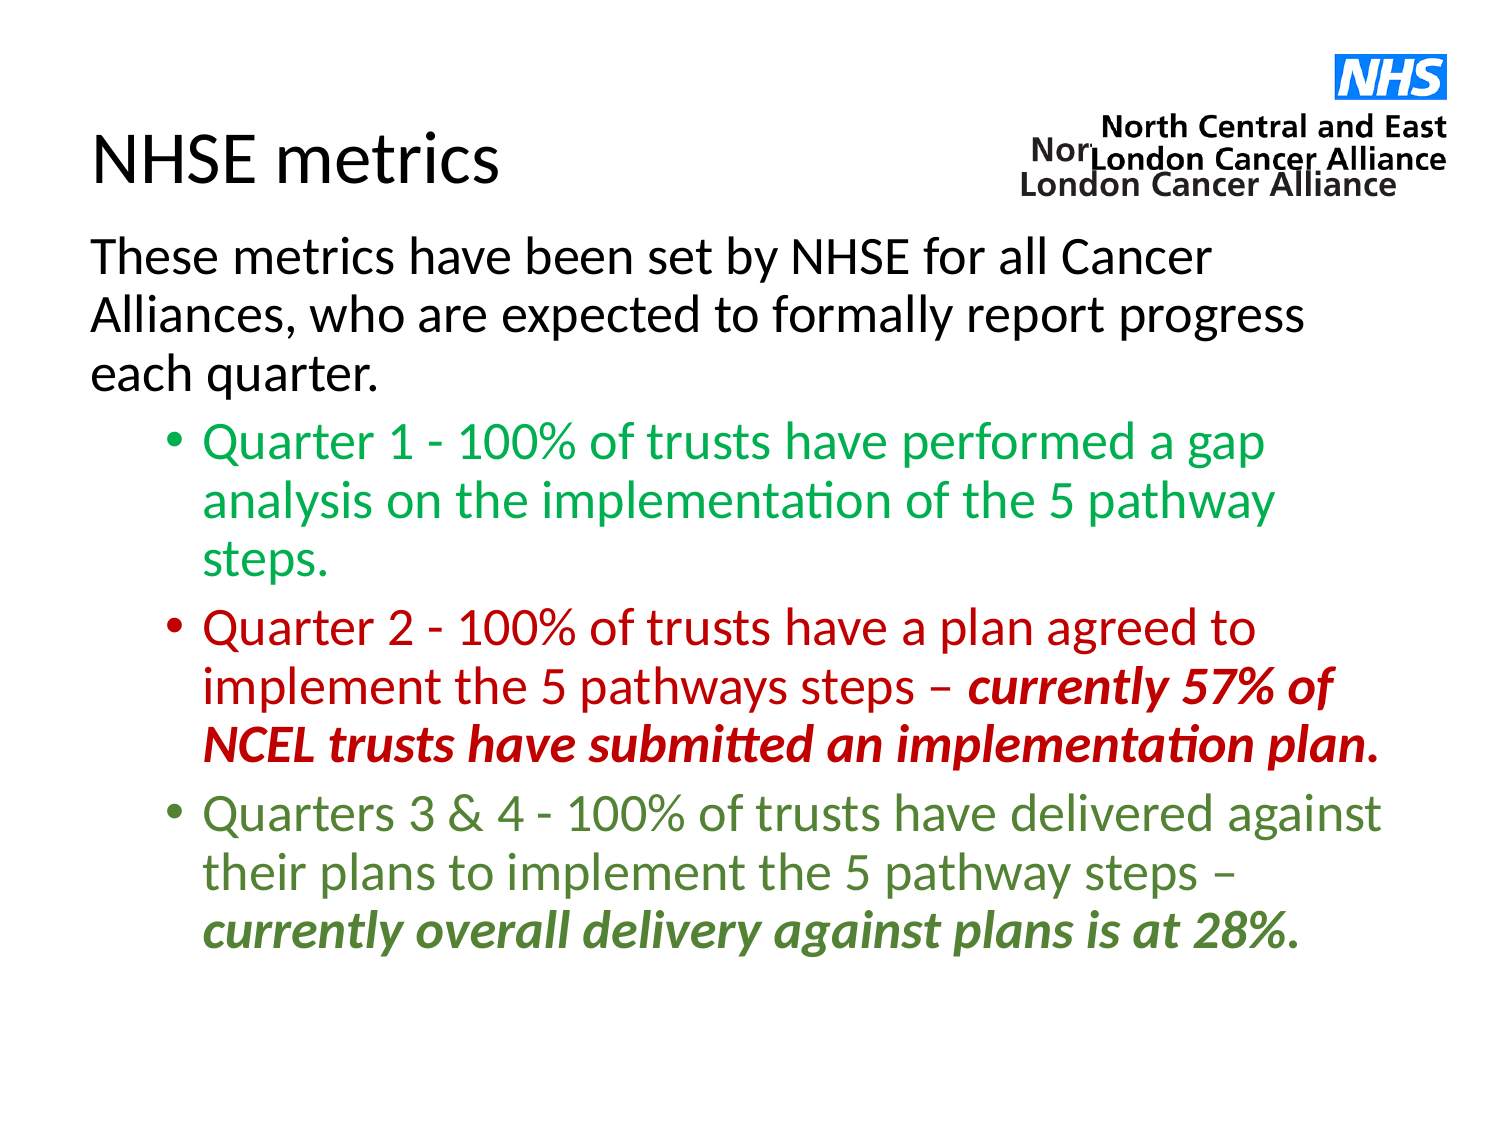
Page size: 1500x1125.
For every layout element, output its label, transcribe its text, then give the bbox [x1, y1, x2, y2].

title NHSE metrics [76, 90, 1427, 230]
list These metrics have been set by NHSE for all Cancer Alliances, who are expected to formally report progress each quarter. Quarter 1 - 100% of trusts have performed a gap analysis on the implementation of the 5 pathway steps. Quarter 2 - 100% of trusts have a plan agreed to implement the 5 pathways steps – currently 57% of NCEL trusts have submitted an implementation plan. Quarters 3 & 4 - 100% of trusts have delivered against their plans to implement the 5 pathway steps – currently overall delivery against plans is at 28%. [75, 219, 1425, 1035]
picture [1092, 54, 1447, 170]
